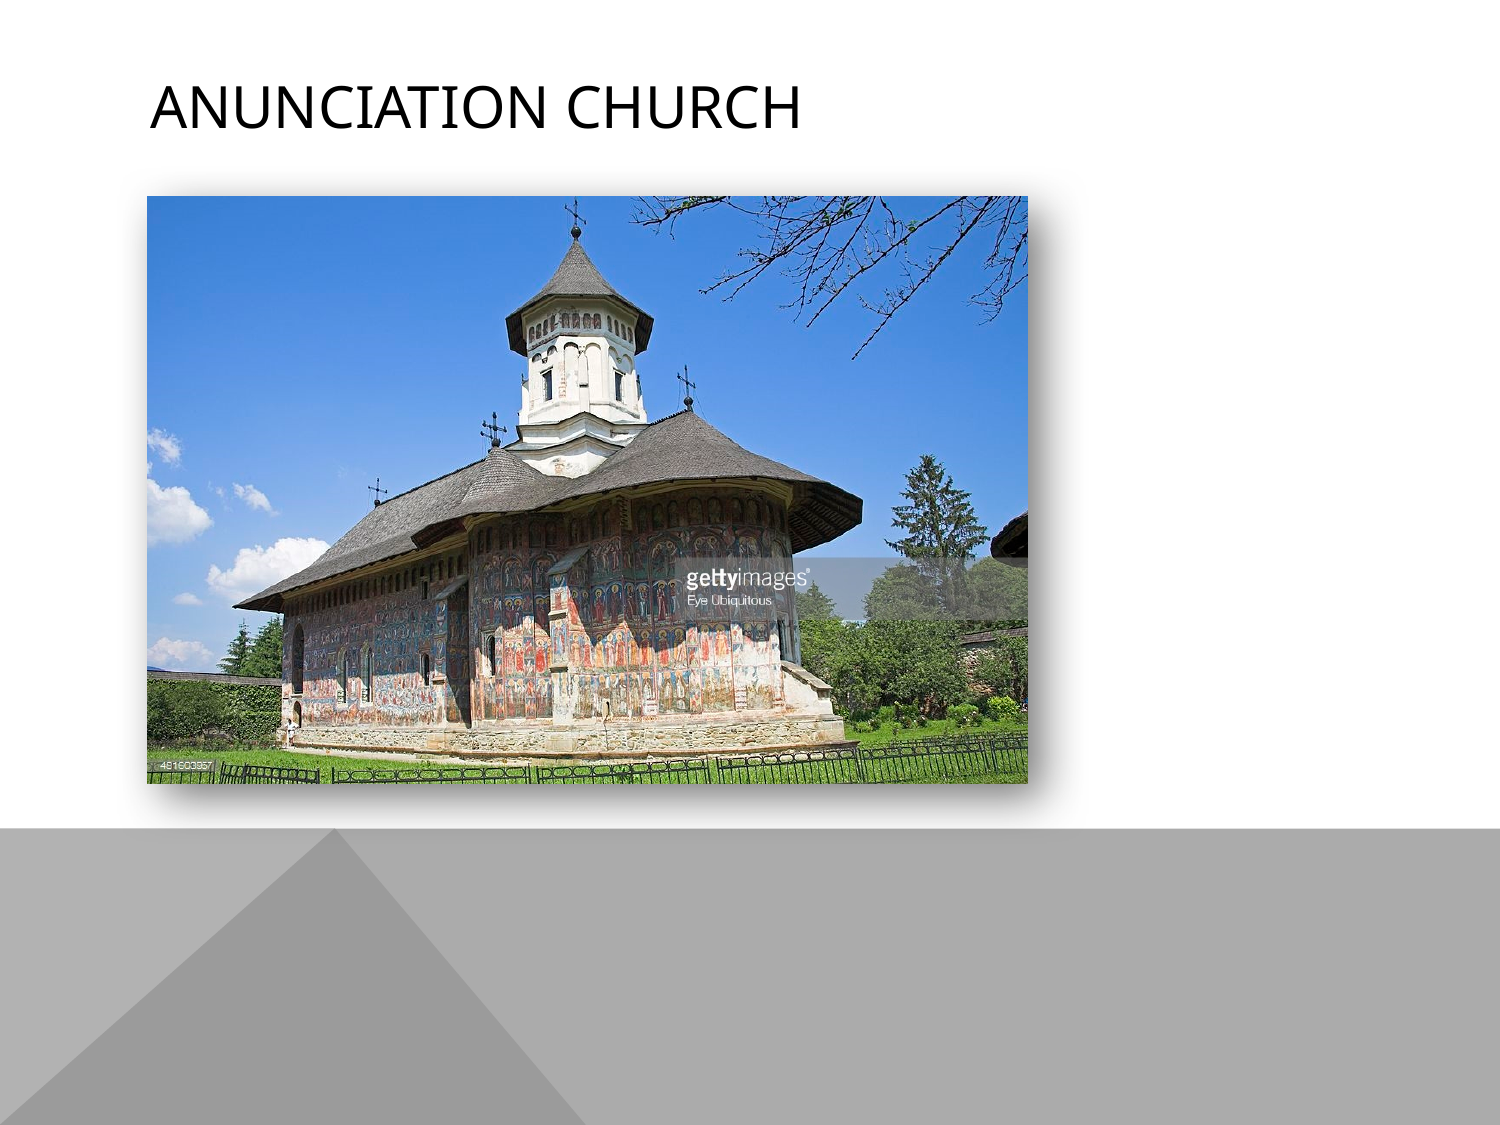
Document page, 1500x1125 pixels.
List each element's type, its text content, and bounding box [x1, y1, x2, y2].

title Anunciation Church [135, 60, 1369, 150]
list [147, 195, 1029, 784]
